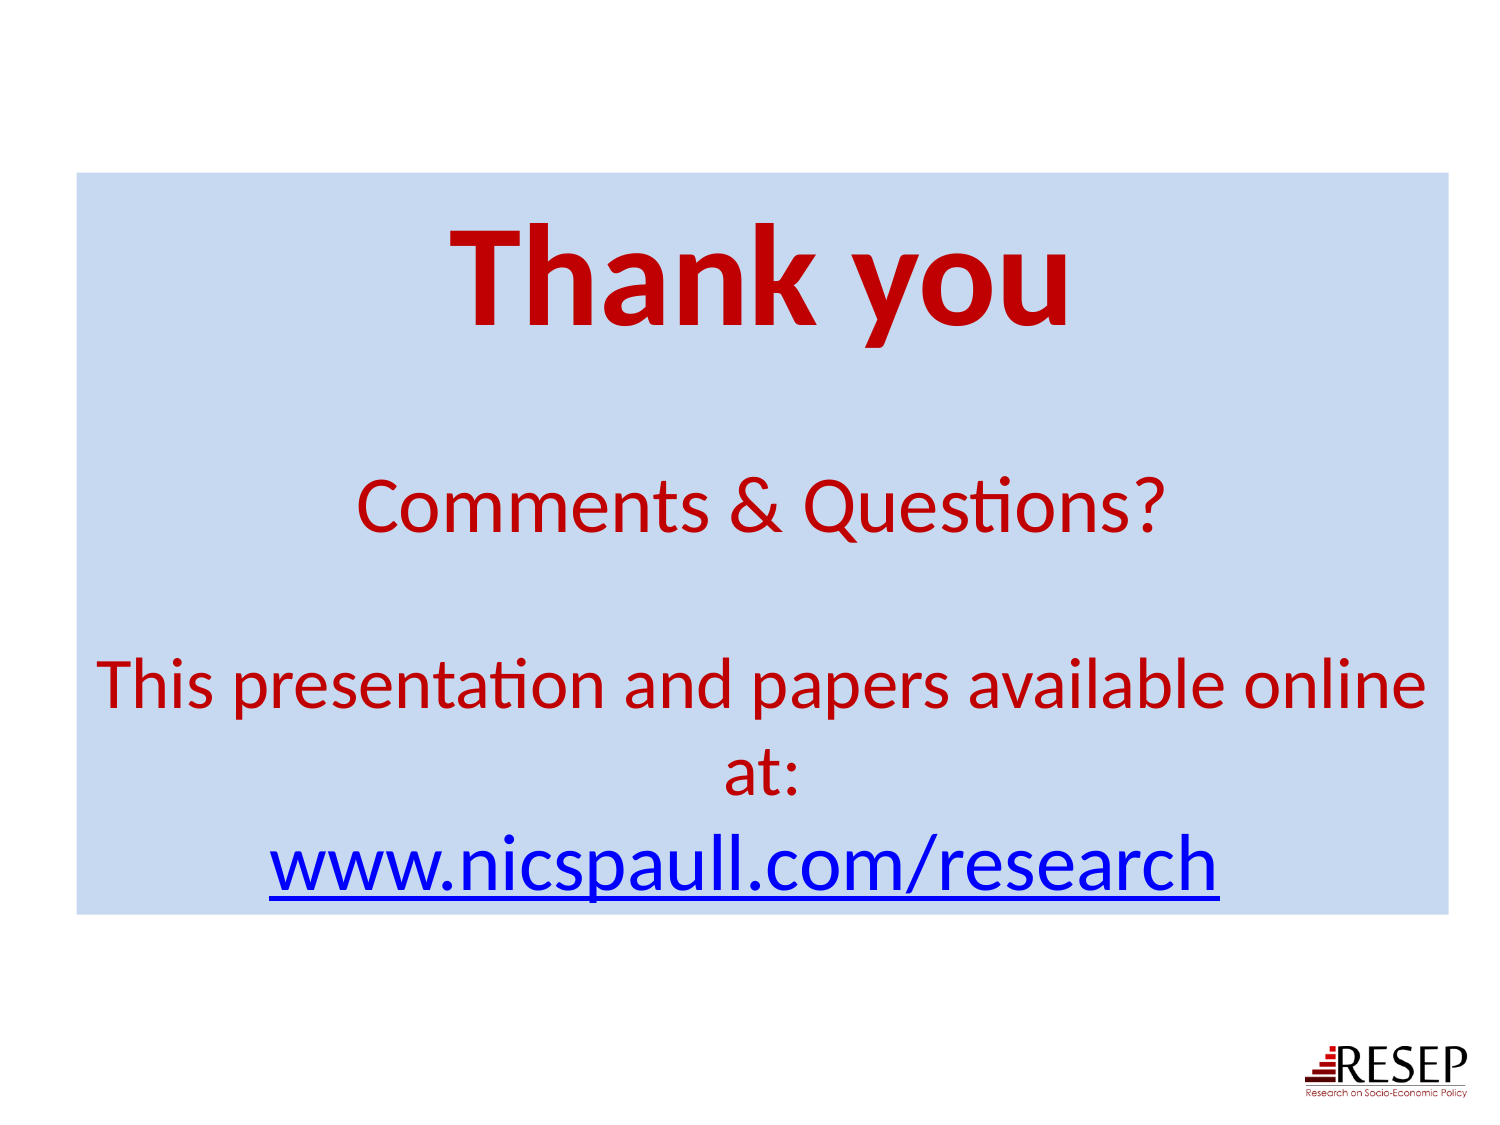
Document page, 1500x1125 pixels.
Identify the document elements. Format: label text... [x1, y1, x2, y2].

title Thank you Comments & Questions? This presentation and papers available online at: www.nicspaull.com/research [76, 172, 1449, 915]
slide_number 2 [1074, 1042, 1425, 1103]
picture [1425, 1046, 1468, 1099]
